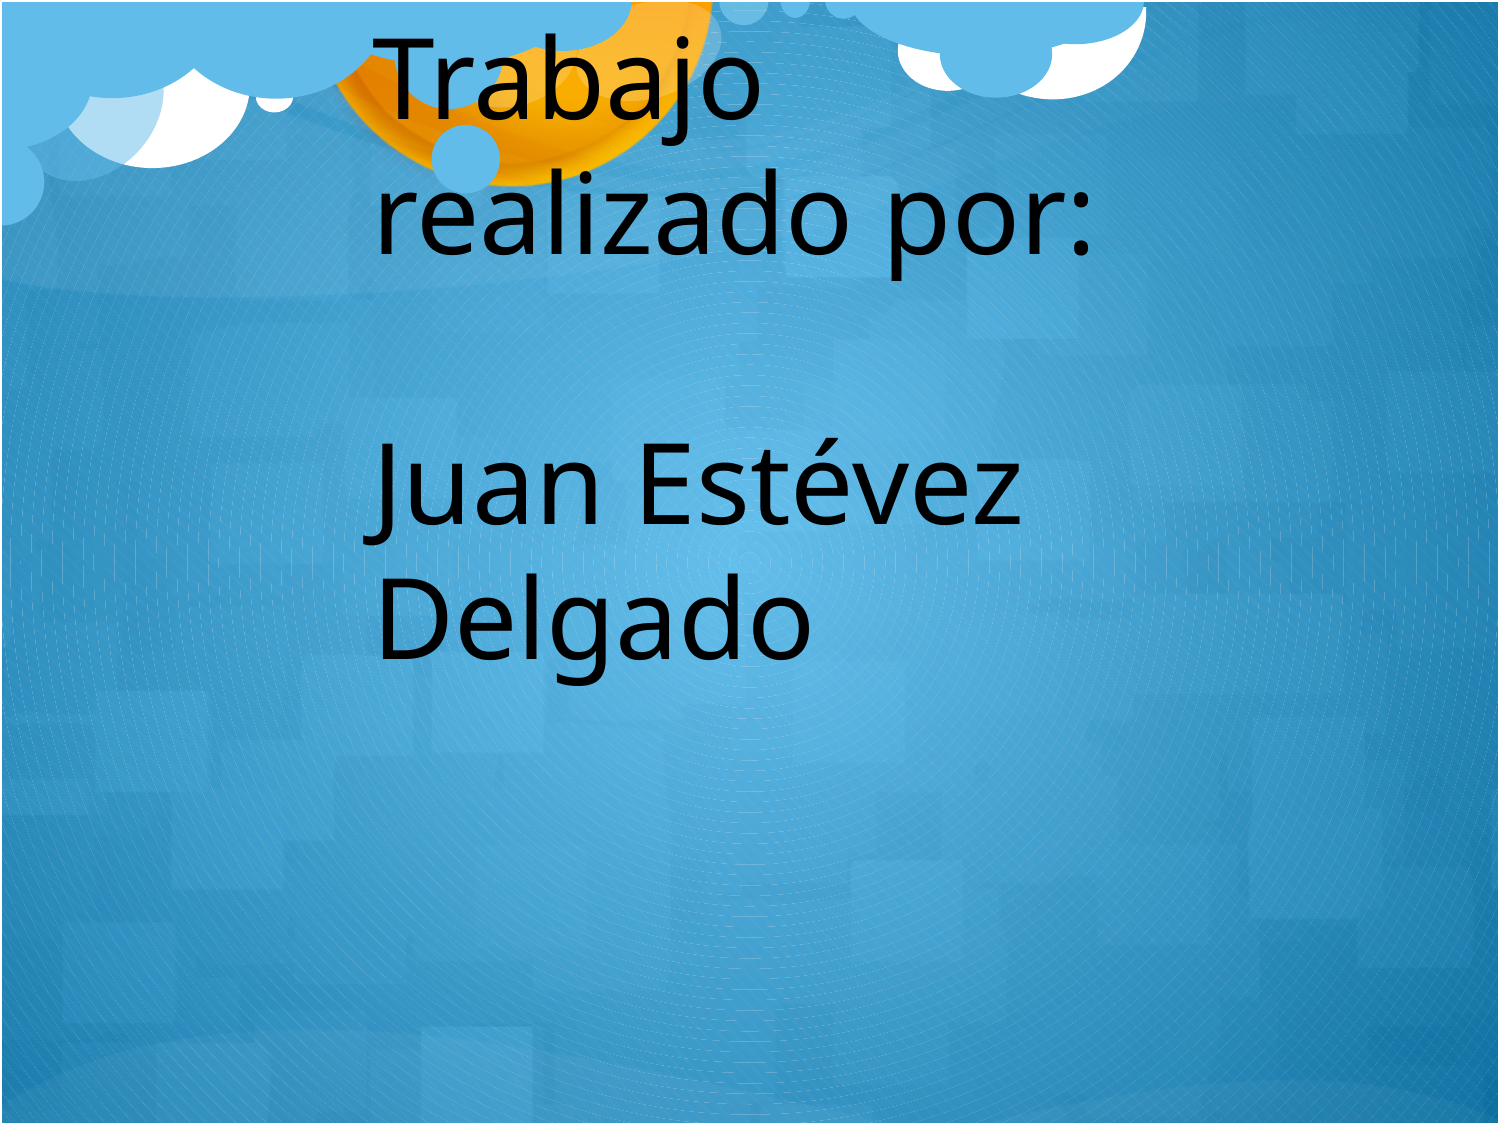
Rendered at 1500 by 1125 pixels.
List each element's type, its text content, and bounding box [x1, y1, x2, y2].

picture [1169, 2, 1498, 1123]
picture [2, 71, 357, 1123]
text_box Trabajo realizado por: Juan Estévez Delgado [357, 0, 1169, 1125]
